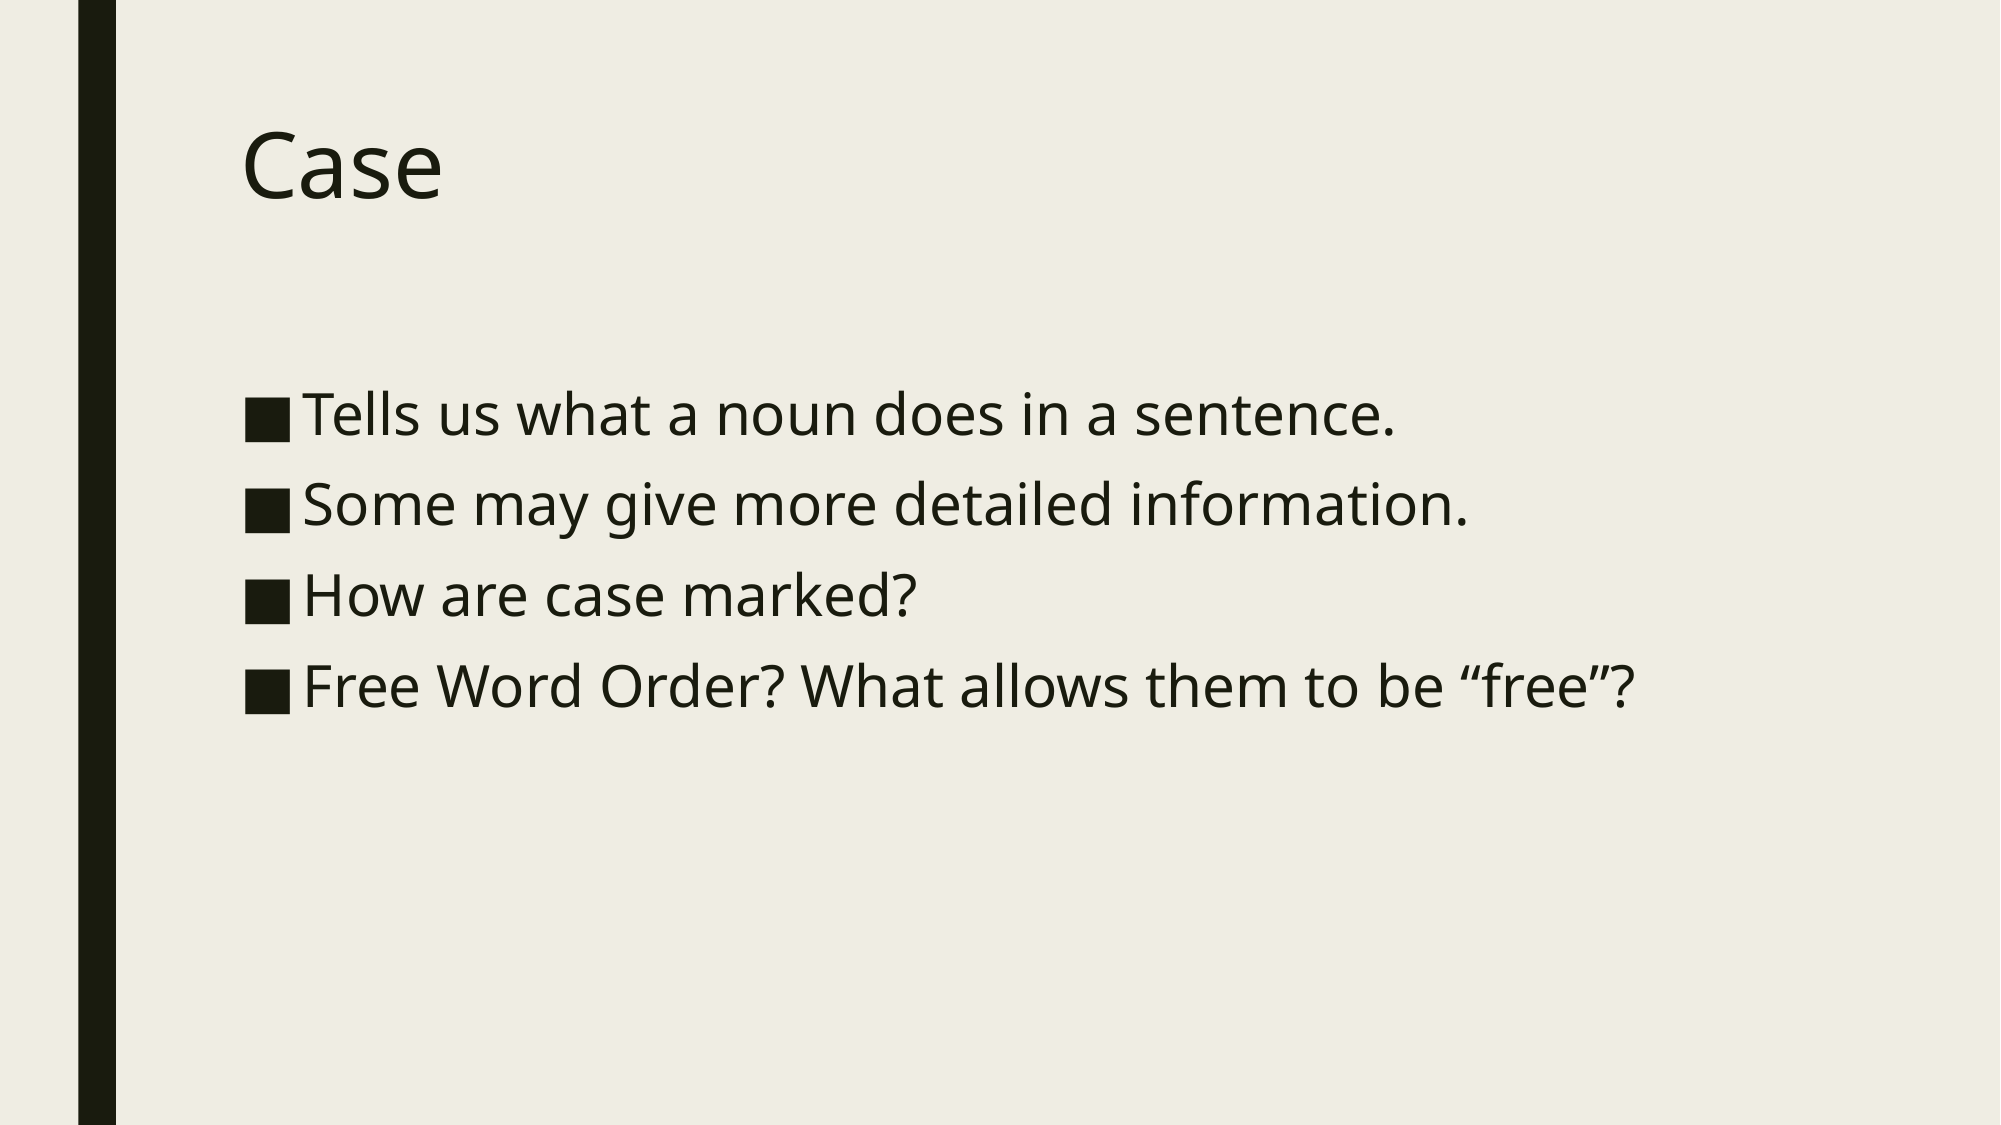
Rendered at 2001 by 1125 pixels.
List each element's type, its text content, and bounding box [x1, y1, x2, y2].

title Case [225, 112, 1800, 357]
list Tells us what a noun does in a sentence. Some may give more detailed information. How are case marked? Free Word Order? What allows them to be “free”? [225, 375, 1800, 963]
